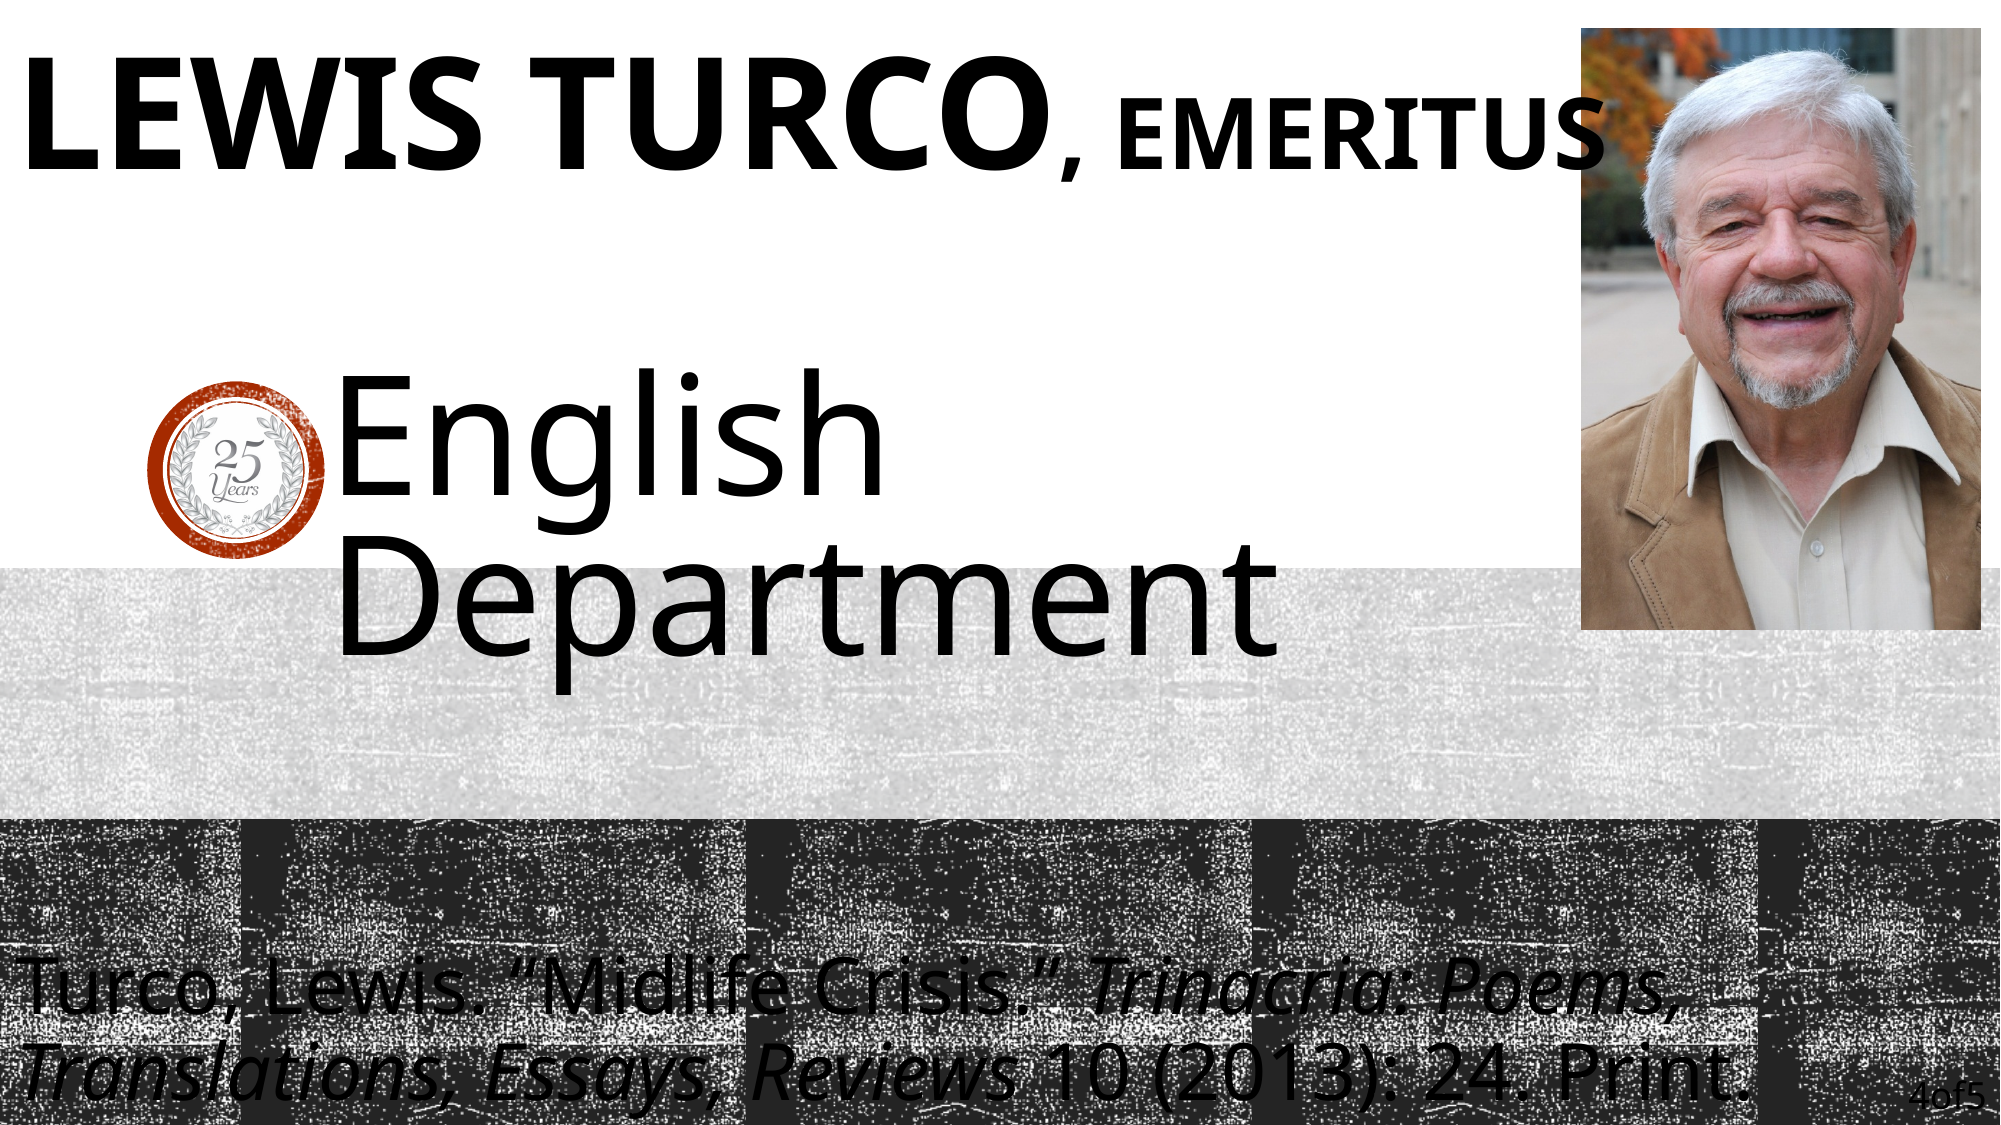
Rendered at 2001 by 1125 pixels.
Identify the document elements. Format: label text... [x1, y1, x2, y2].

picture [169, 403, 304, 538]
text_box 4of5 [1893, 1064, 2000, 1125]
list English Department [312, 360, 1648, 811]
list Turco, Lewis. “Midlife Crisis.” Trinacria: Poems, Translations, Essays, Reviews 10 (2013): 24. Print. [0, 938, 2000, 1125]
title Lewis Turco, Emeritus [0, 0, 1709, 330]
picture [0, 28, 2000, 819]
